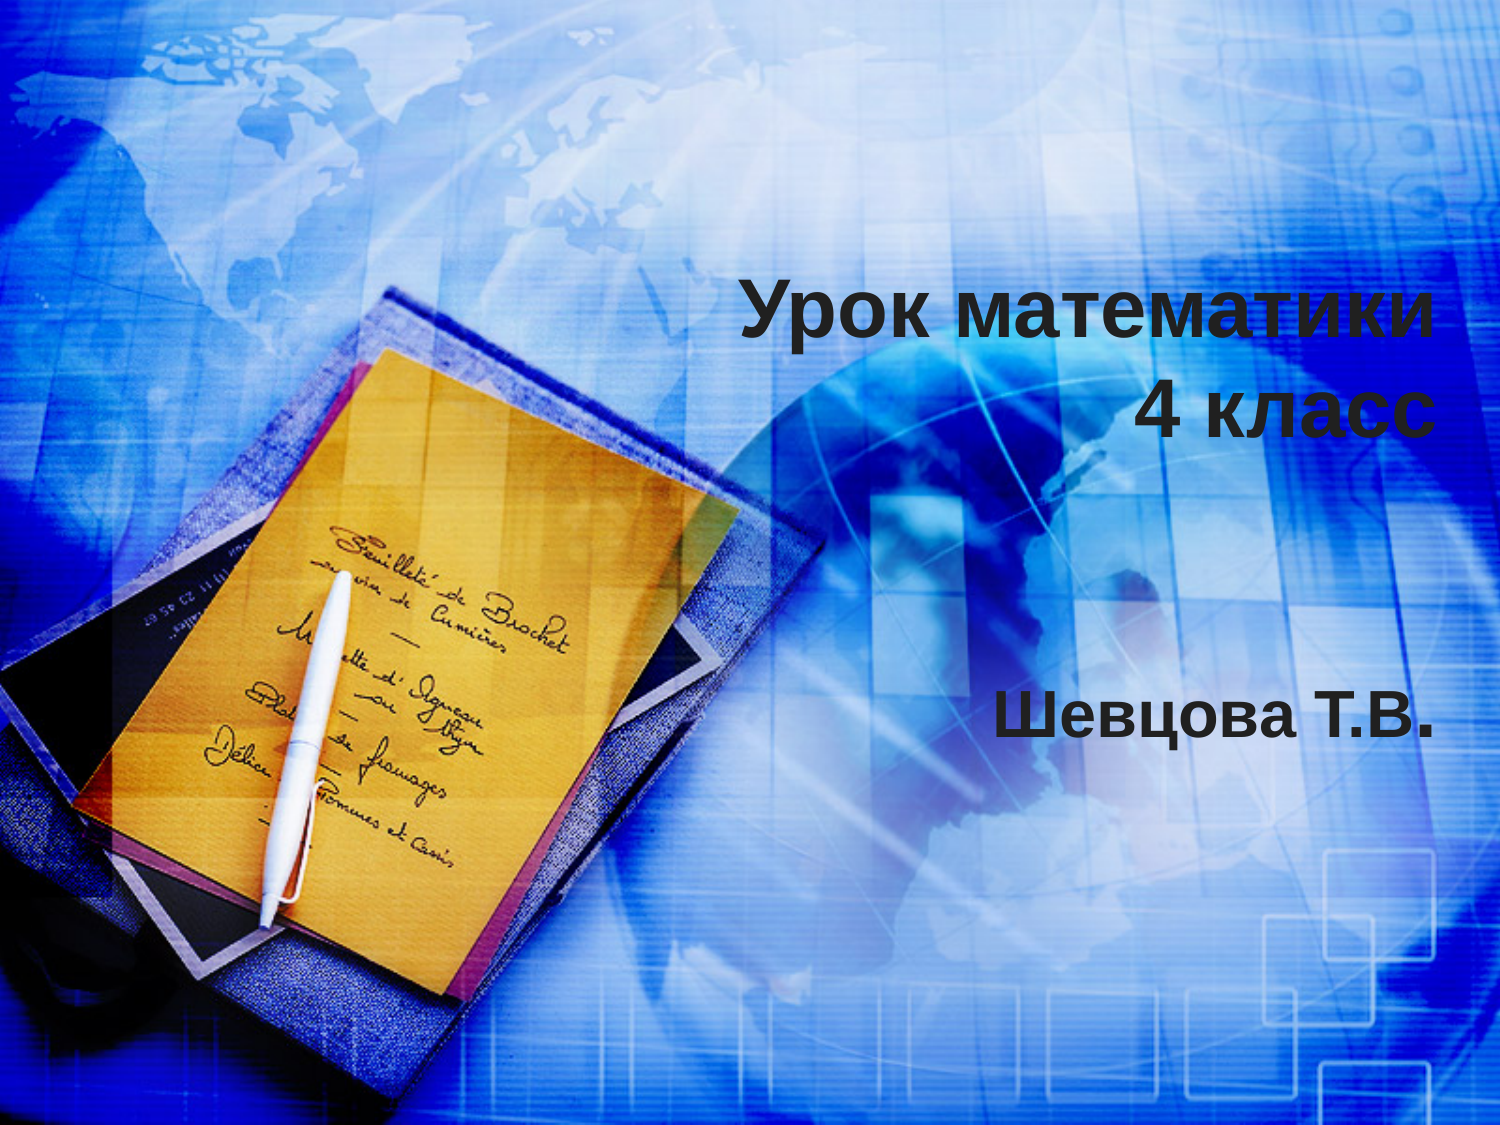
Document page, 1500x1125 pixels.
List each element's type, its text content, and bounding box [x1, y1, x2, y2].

title Урок математики 4 класс Шевцова Т.В. [489, 34, 1454, 973]
picture [0, 0, 1500, 1125]
